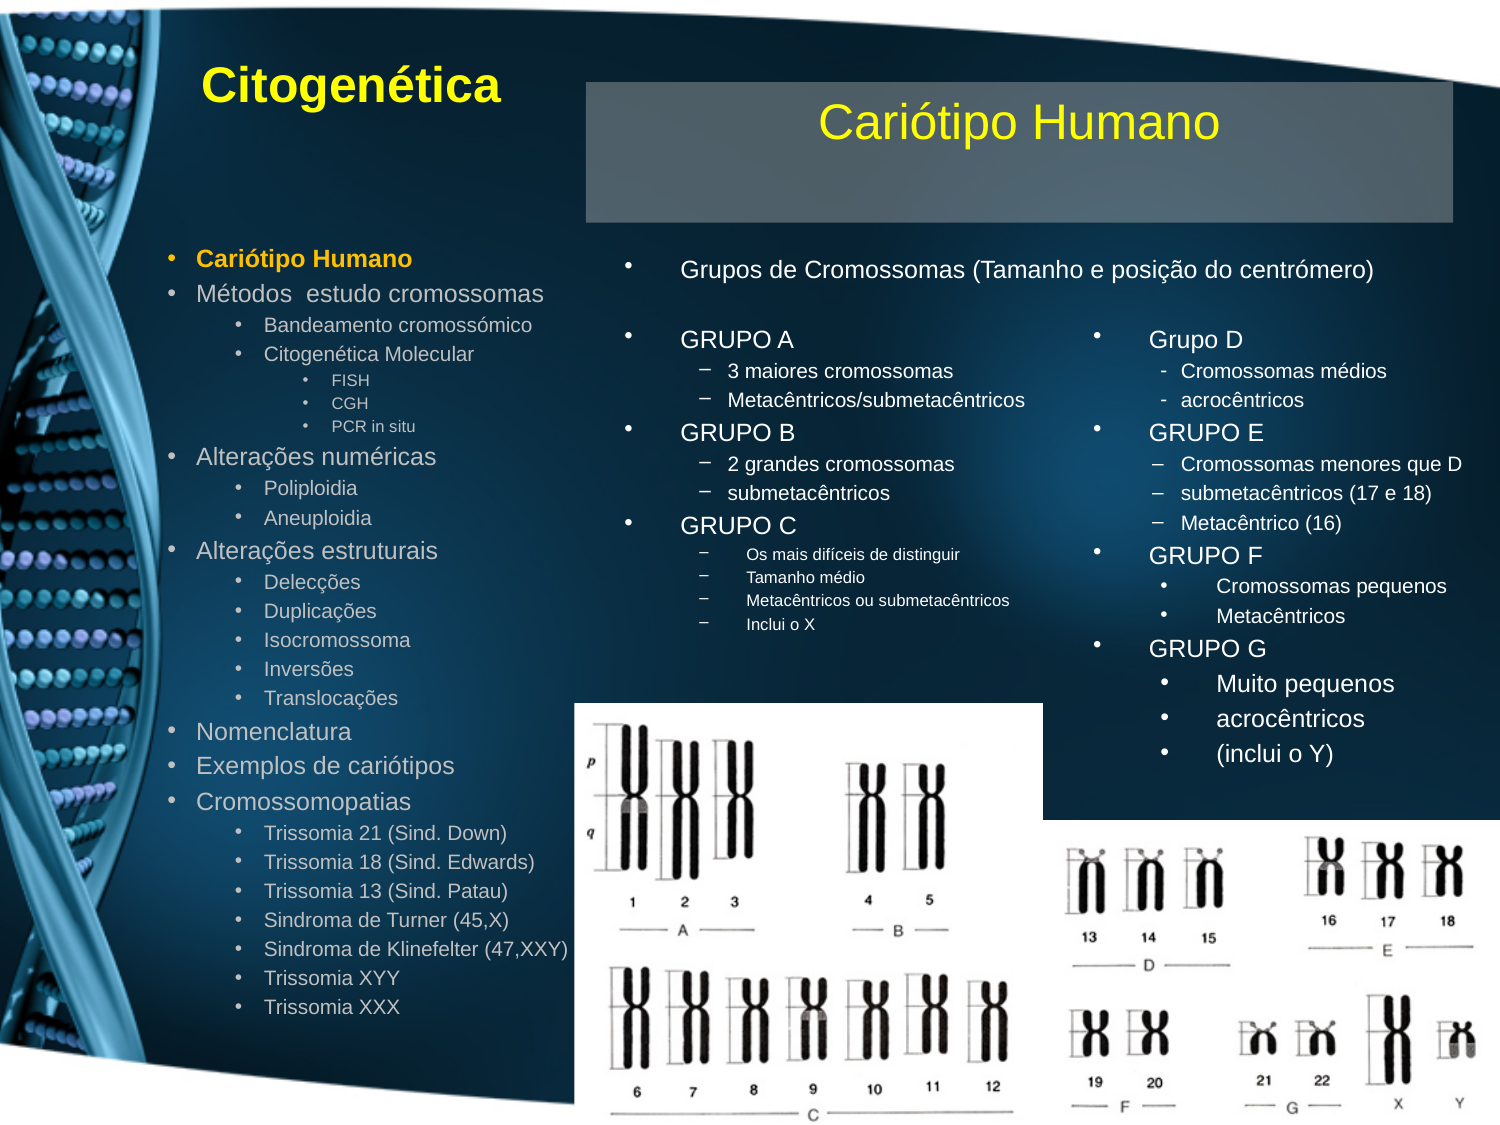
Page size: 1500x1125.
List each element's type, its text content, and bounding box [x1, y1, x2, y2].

picture [0, 0, 1500, 1125]
list GRUPO A 3 maiores cromossomas Metacêntricos/submetacêntricos GRUPO B 2 grandes cromossomas submetacêntricos GRUPO C Os mais difíceis de distinguir Tamanho médio Metacêntricos ou submetacêntricos Inclui o X [610, 317, 1067, 818]
text_box Grupos de Cromossomas (Tamanho e posição do centrómero) [609, 246, 1442, 317]
title Citogenética [116, 44, 587, 236]
list Cariótipo Humano Métodos estudo cromossomas Bandeamento cromossómico Citogenética Molecular FISH CGH PCR in situ Alterações numéricas Poliploidia Aneuploidia Alterações estruturais Delecções Duplicações Isocromossoma Inversões Translocações Nomenclatura Exemplos de cariótipos Cromossomopatias Trissomia 21 (Sind. Down) Trissomia 18 (Sind. Edwards) Trissomia 13 (Sind. Patau) Sindroma de Turner (45,X) Sindroma de Klinefelter (47,XXY) Trissomia XYY Trissomia XXX [152, 235, 610, 1006]
text_box Grupo D Cromossomas médios acrocêntricos GRUPO E Cromossomas menores que D submetacêntricos (17 e 18) Metacêntrico (16) GRUPO F Cromossomas pequenos Metacêntricos GRUPO G Muito pequenos acrocêntricos (inclui o Y) [1078, 316, 1500, 819]
list Cariótipo Humano [585, 81, 1454, 223]
